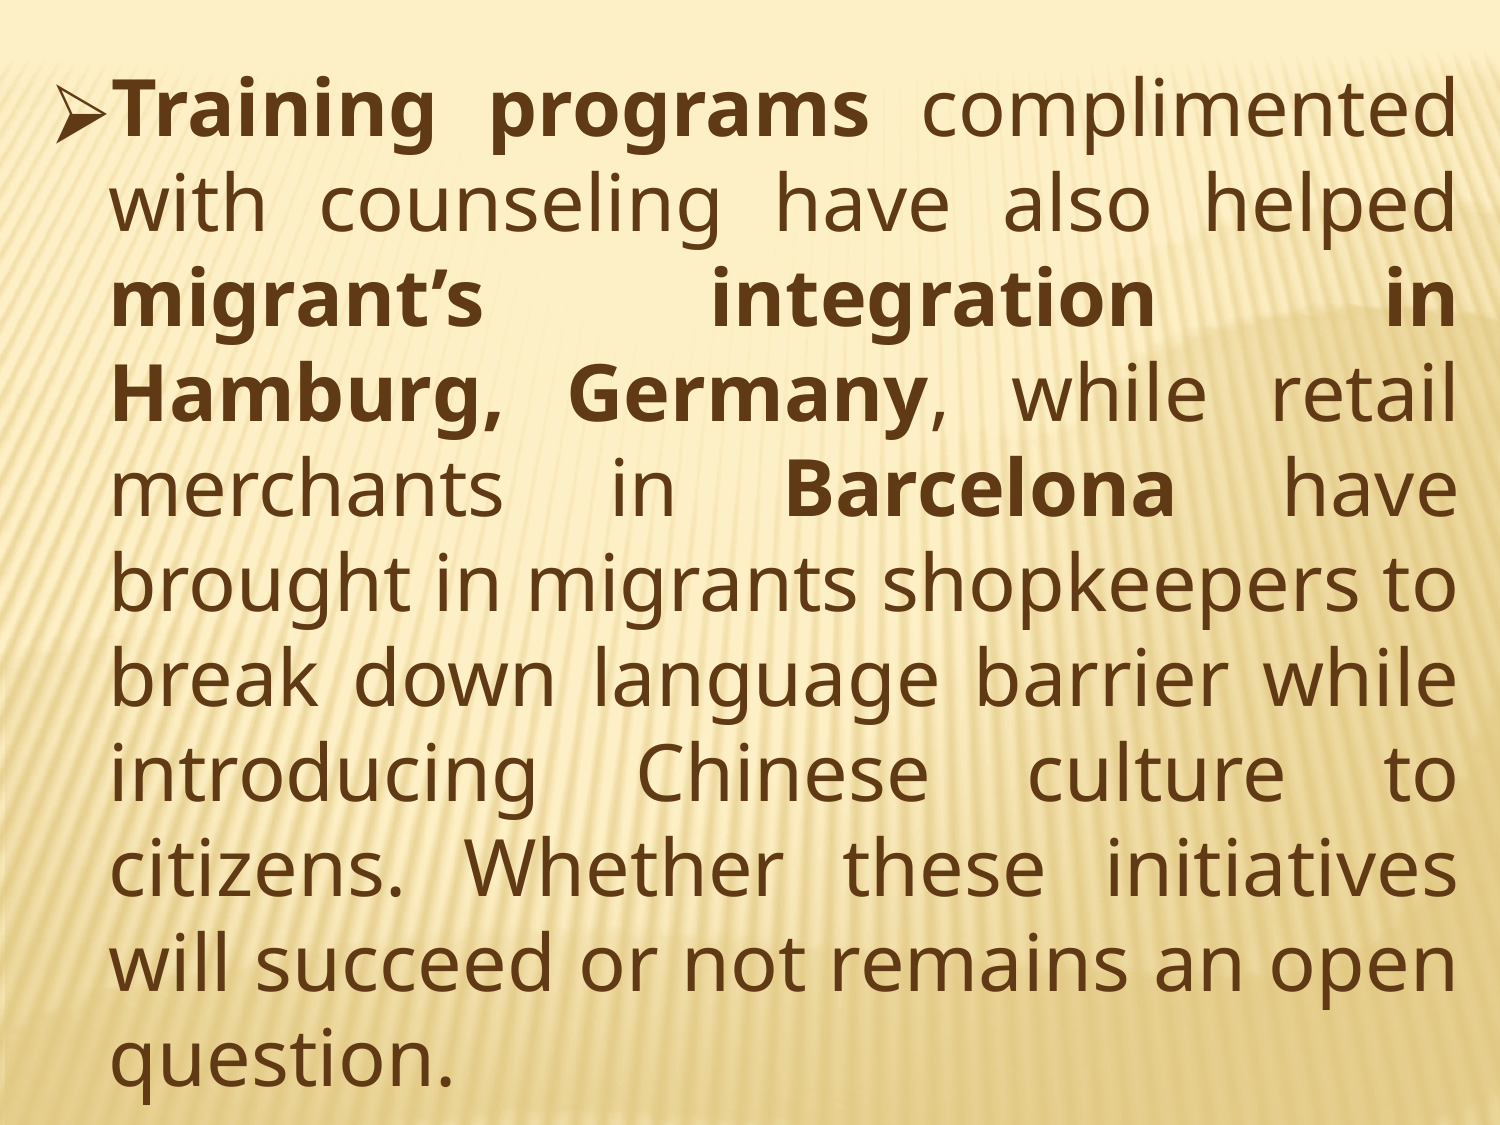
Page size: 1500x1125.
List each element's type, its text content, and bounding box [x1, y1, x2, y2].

text_box Training programs complimented with counseling have also helped migrant’s integration in Hamburg, Germany, while retail merchants in Barcelona have brought in migrants shopkeepers to break down language barrier while introducing Chinese culture to citizens. Whether these initiatives will succeed or not remains an open question. [37, 50, 1475, 1111]
picture [0, 0, 1500, 1125]
